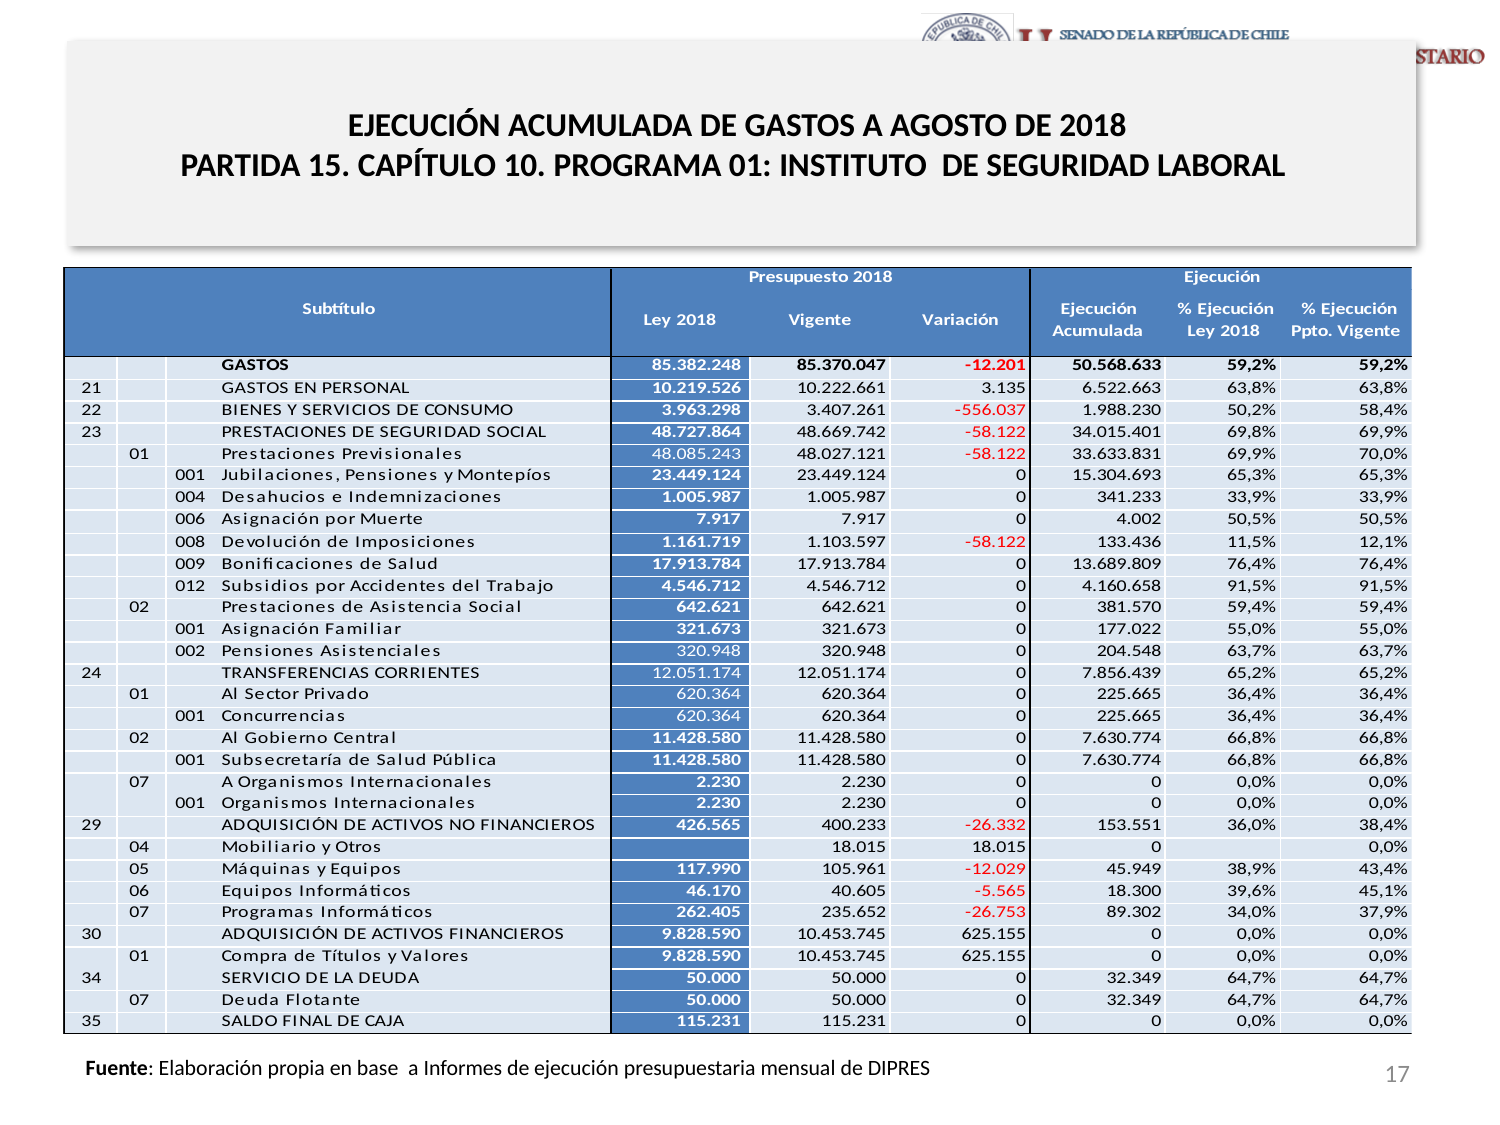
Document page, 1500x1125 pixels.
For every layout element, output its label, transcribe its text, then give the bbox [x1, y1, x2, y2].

title EJECUCIÓN ACUMULADA DE GASTOS A AGOSTO DE 2018 PARTIDA 15. CAPÍTULO 10. PROGRAMA 01: INSTITUTO DE SEGURIDAD LABORAL [67, 41, 1415, 246]
picture [921, 2, 1500, 116]
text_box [63, 266, 1414, 1036]
footer Fuente: Elaboración propia en base a Informes de ejecución presupuestaria mensual de DIPRES [70, 1045, 1431, 1106]
